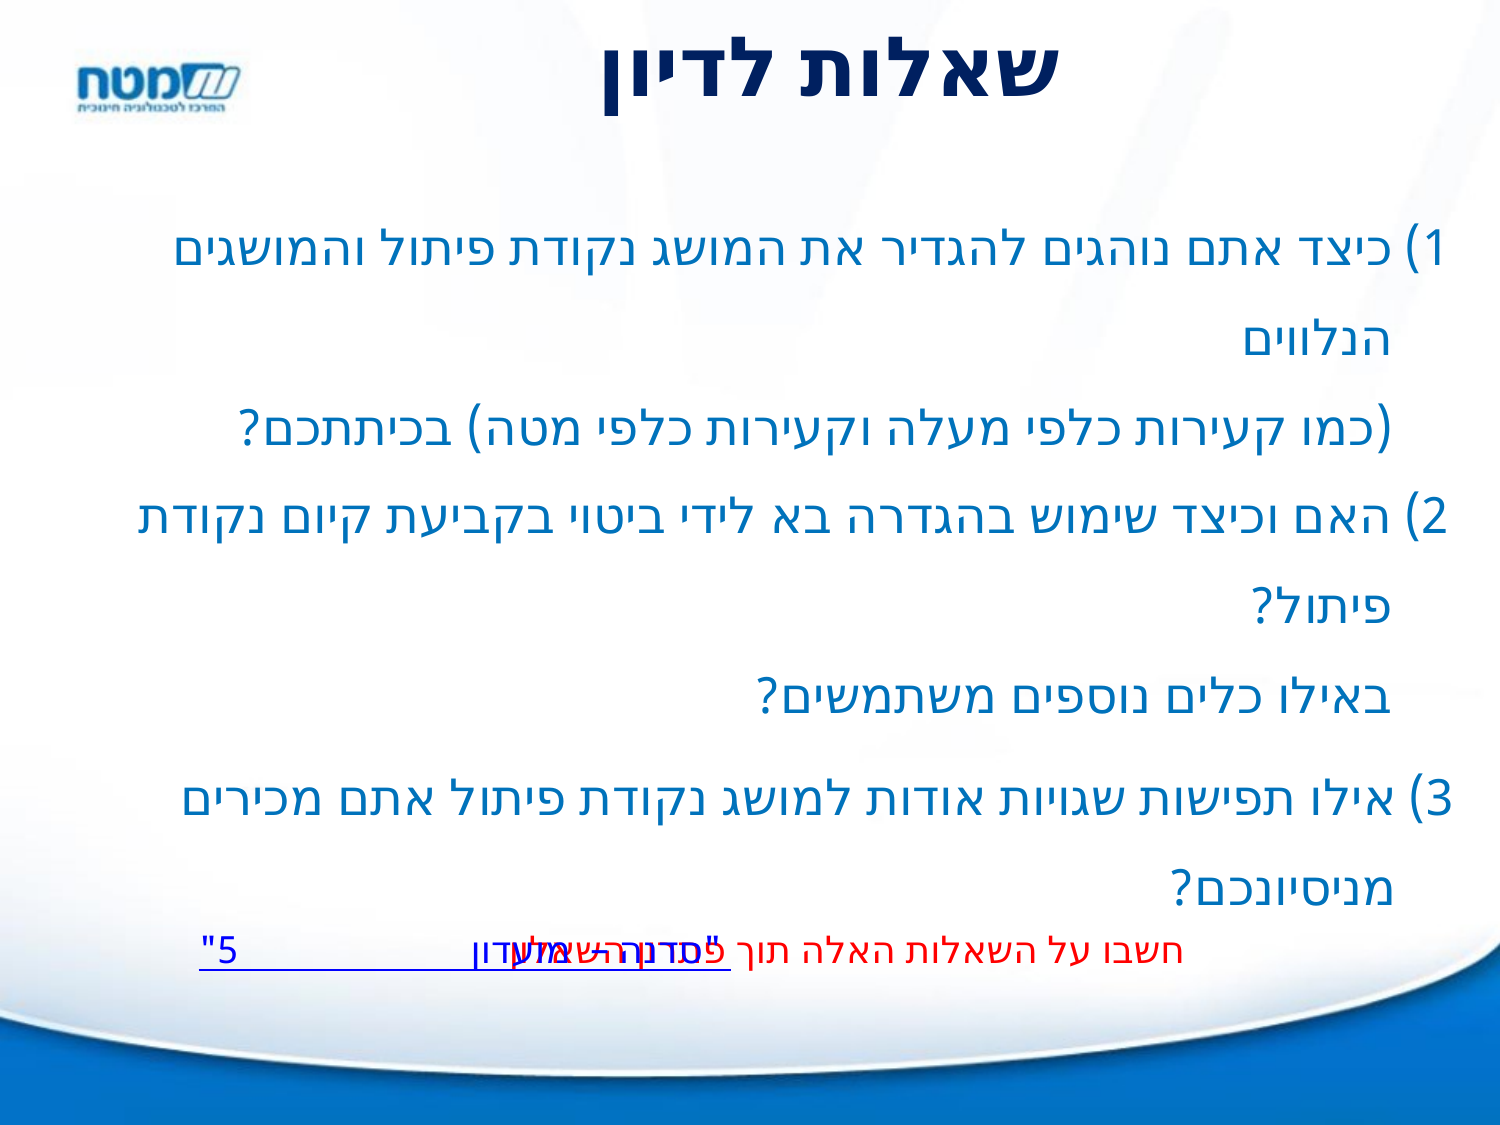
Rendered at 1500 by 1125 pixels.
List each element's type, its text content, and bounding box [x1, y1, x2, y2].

text_box כיצד אתם נוהגים להגדיר את המושג נקודת פיתול והמושגים הנלווים (כמו קעירות כלפי מעלה וקעירות כלפי מטה) בכיתתכם? [67, 178, 1465, 464]
picture [0, 0, 1500, 1125]
text_box חשבו על השאלות האלה תוך פתרון השאלון "סדנה – מועדון 5" [183, 918, 1201, 983]
text_box אילו תפישות שגויות אודות למושג נקודת פיתול אתם מכירים מניסיונכם? [10, 727, 1469, 923]
text_box שאלות לדיון [583, 5, 1075, 121]
text_box האם וכיצד שימוש בהגדרה בא לידי ביטוי בקביעת קיום נקודת פיתול? באילו כלים נוספים משתמשים? [29, 446, 1464, 732]
